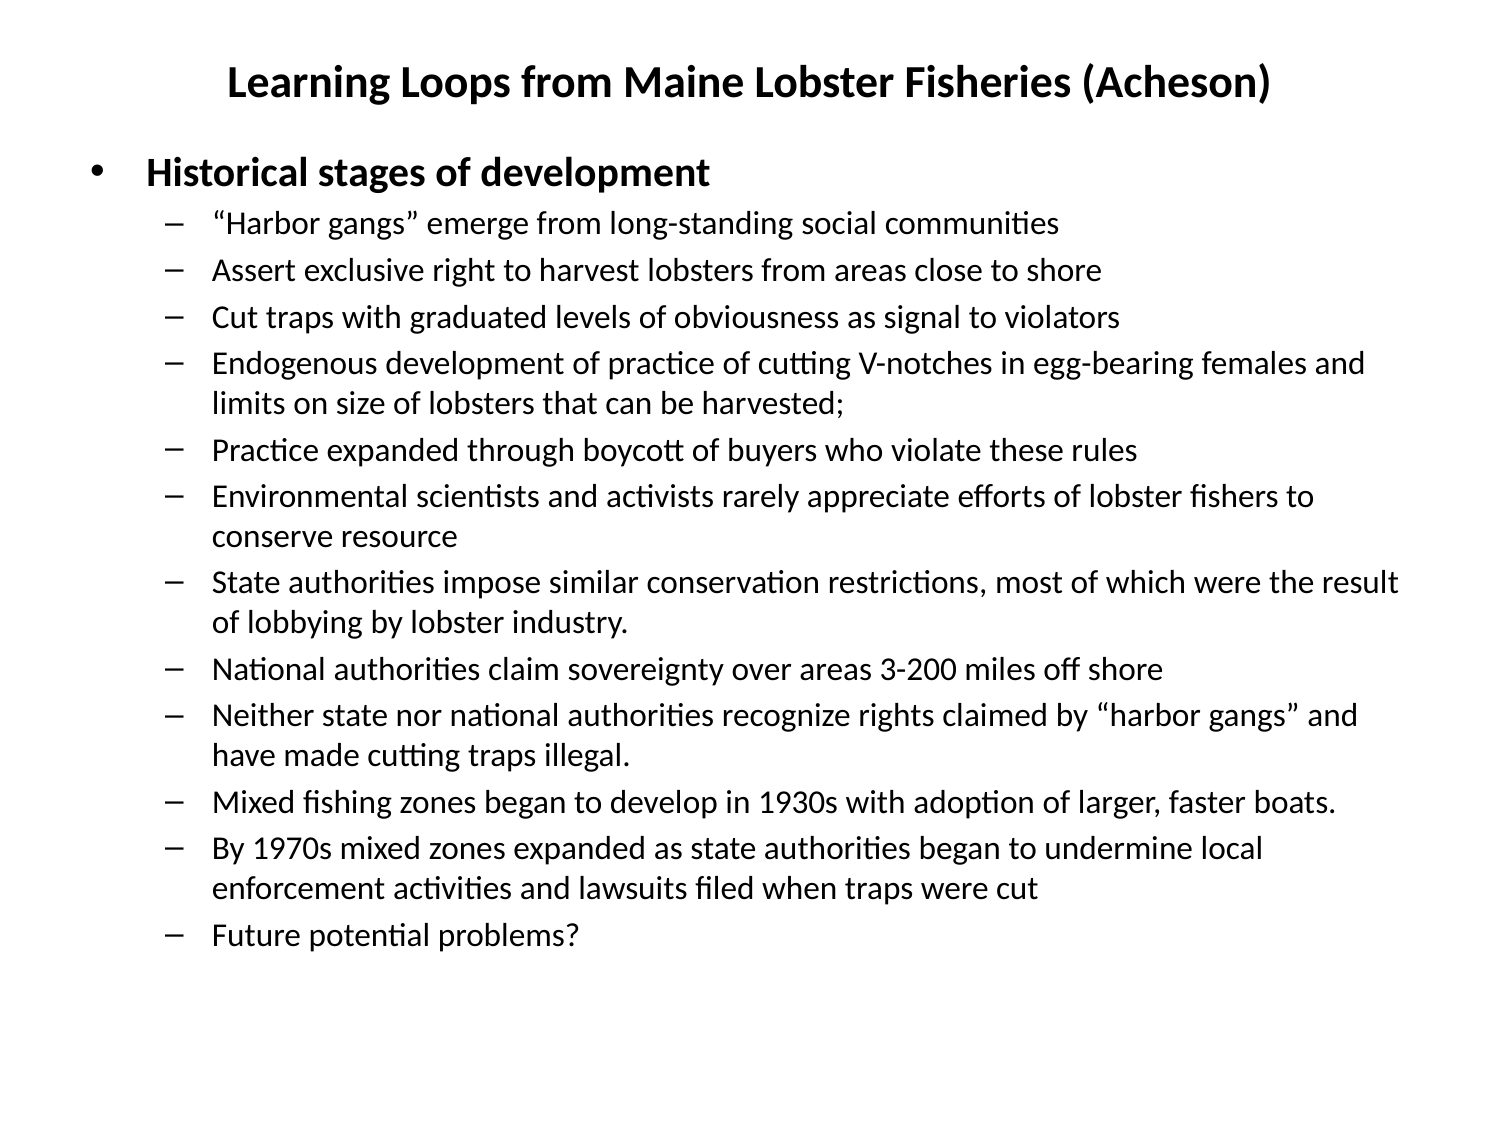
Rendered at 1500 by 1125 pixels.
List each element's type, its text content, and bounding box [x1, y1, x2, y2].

title Learning Loops from Maine Lobster Fisheries (Acheson) [75, 45, 1425, 113]
list Historical stages of development “Harbor gangs” emerge from long-standing social communities Assert exclusive right to harvest lobsters from areas close to shore Cut traps with graduated levels of obviousness as signal to violators Endogenous development of practice of cutting V-notches in egg-bearing females and limits on size of lobsters that can be harvested; Practice expanded through boycott of buyers who violate these rules Environmental scientists and activists rarely appreciate efforts of lobster fishers to conserve resource State authorities impose similar conservation restrictions, most of which were the result of lobbying by lobster industry. National authorities claim sovereignty over areas 3-200 miles off shore Neither state nor national authorities recognize rights claimed by “harbor gangs” and have made cutting traps illegal. Mixed fishing zones began to develop in 1930s with adoption of larger, faster boats. By 1970s mixed zones expanded as state authorities began to undermine local enforcement activities and lawsuits filed when traps were cut Future potential problems? [75, 137, 1425, 1005]
